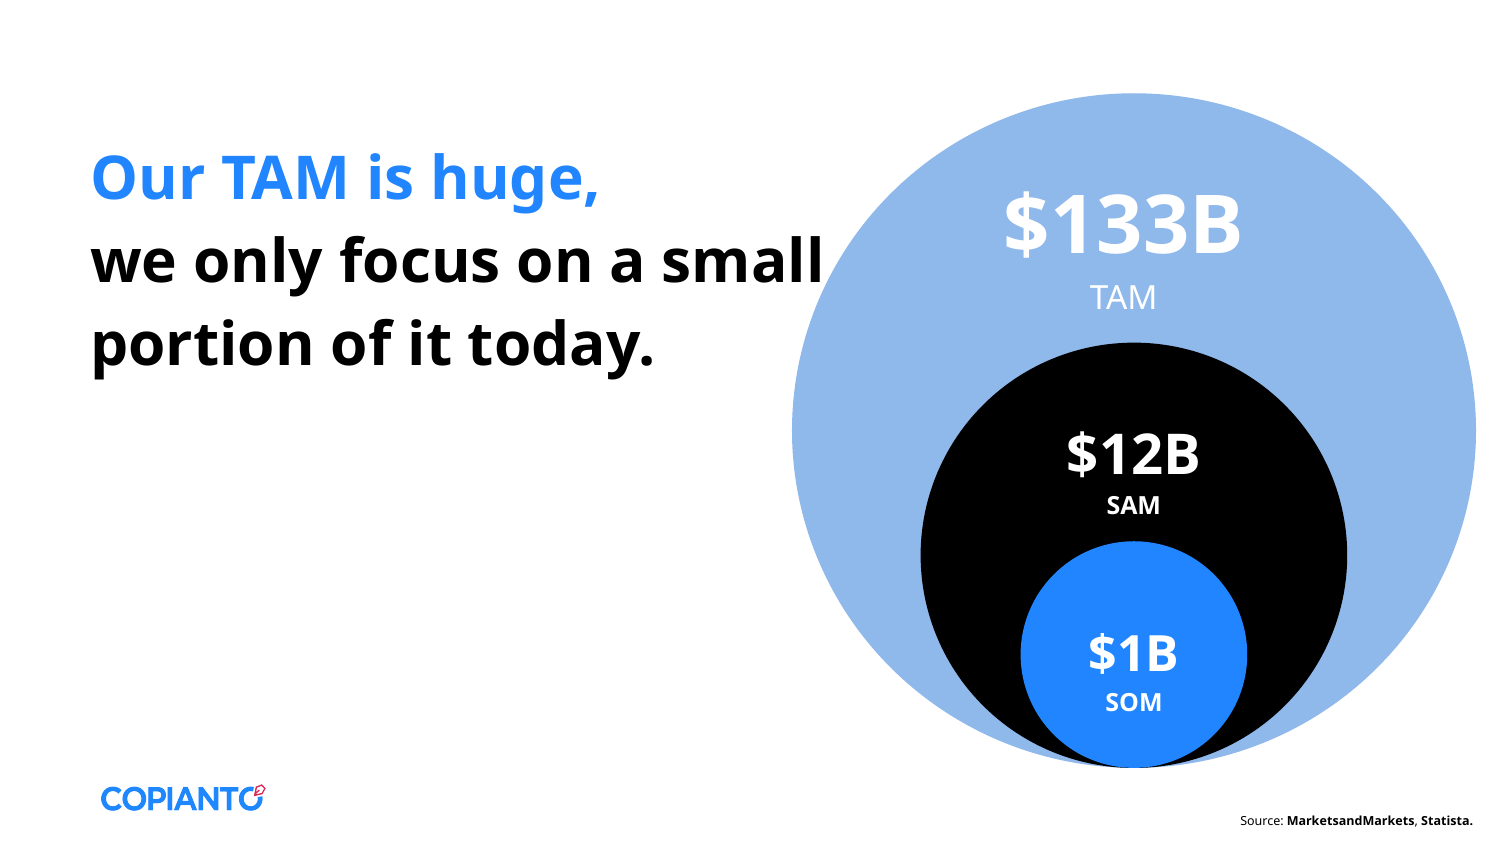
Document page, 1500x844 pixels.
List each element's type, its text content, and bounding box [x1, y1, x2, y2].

text_box [955, 93, 1313, 143]
text_box [1050, 731, 1218, 768]
text_box $133B TAM [922, 143, 1326, 331]
text_box [1013, 731, 1119, 768]
text_box [920, 535, 1348, 726]
text_box [997, 342, 1271, 392]
text_box Source: MarketsandMarkets, Statista. [1020, 810, 1477, 832]
text_box [1036, 541, 1232, 597]
text_box [1149, 731, 1255, 768]
picture [101, 784, 266, 811]
text_box $1B SOM [1005, 597, 1262, 731]
text_box [791, 151, 1477, 767]
text_box $12B SAM [887, 392, 1381, 535]
text_box Our TAM is huge, we only focus on a small portion of it today. [75, 112, 868, 393]
